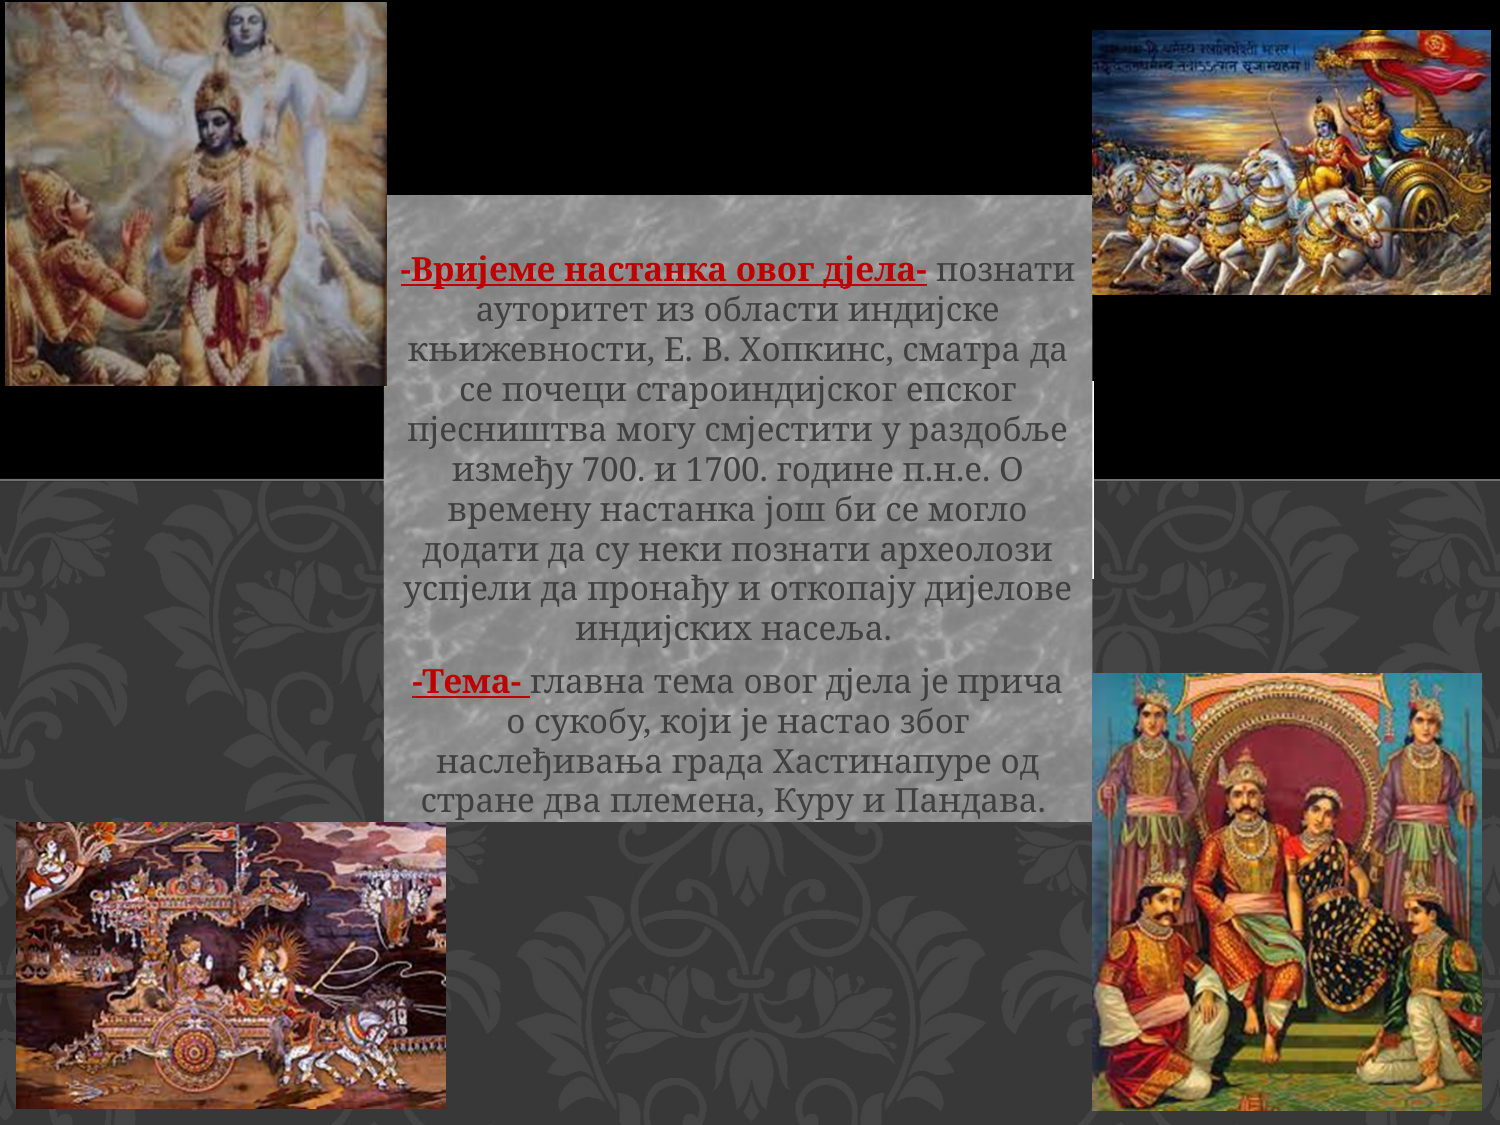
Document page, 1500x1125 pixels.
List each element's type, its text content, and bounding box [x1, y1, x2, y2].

picture [1092, 672, 1482, 1111]
picture [15, 822, 446, 1109]
subtitle -Вријеме настанка овог дјела- познати ауторитет из области индијске књижевности, Е. В. Хопкинс, сматра да се почеци староиндијског епског пјесништва могу смјестити у раздобље између 700. и 1700. године п.н.е. О времену настанка још би се могло додати да су неки познати археолози успјели да пронађу и откопају дијелове индијских насеља. -Тема- главна тема овог дјела је прича о сукобу, који је настао због наслеђивања града Хастинапуре од стране два племена, Куру и Пандава. [383, 195, 1093, 822]
picture [1092, 30, 1491, 295]
picture [5, 2, 387, 386]
